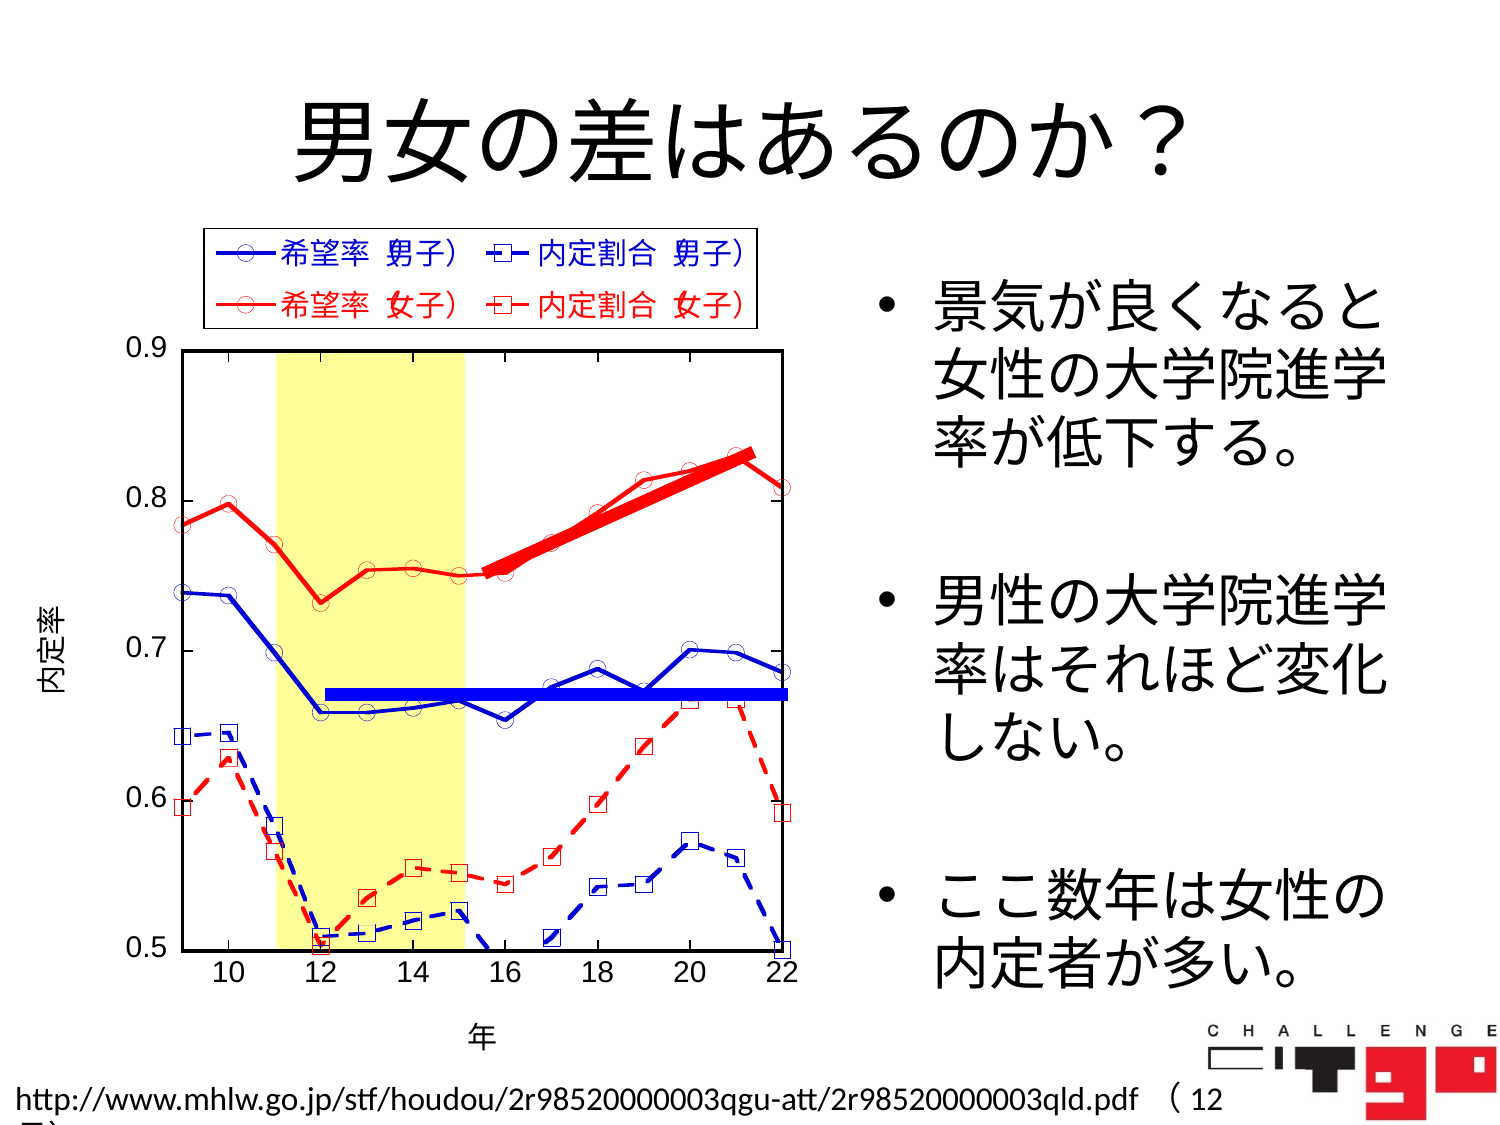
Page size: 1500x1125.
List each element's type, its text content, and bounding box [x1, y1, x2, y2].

title 男女の差はあるのか？ [75, 45, 1425, 233]
list 景気が良くなると女性の大学院進学率が低下する。 男性の大学院進学率はそれほど変化しない。 ここ数年は女性の内定者が多い。 [908, 262, 1425, 1005]
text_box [483, 451, 754, 574]
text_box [2, 170, 903, 1072]
text_box http://www.mhlw.go.jp/stf/houdou/2r98520000003qgu-att/2r98520000003qld.pdf（12月） [0, 1069, 1306, 1125]
picture [1204, 1021, 1500, 1125]
